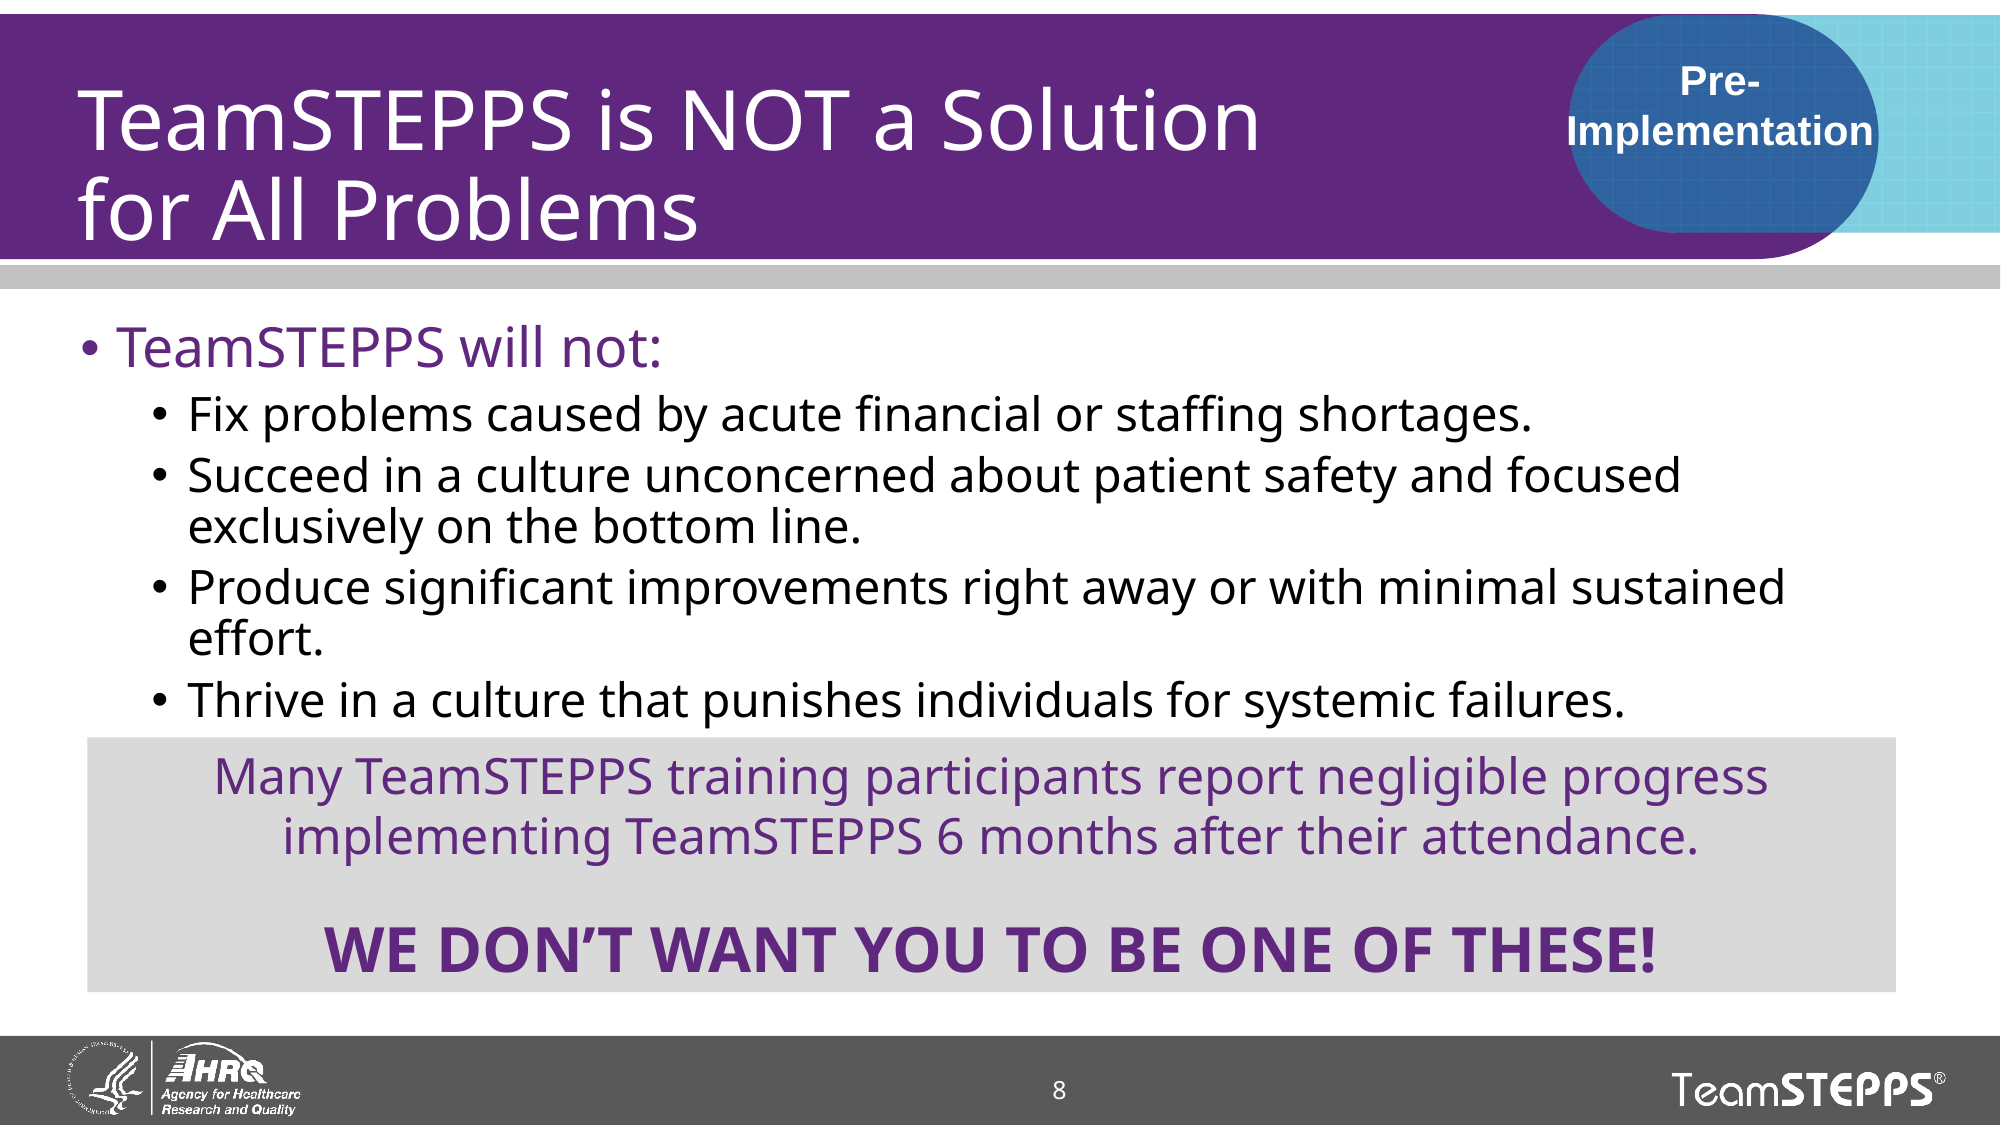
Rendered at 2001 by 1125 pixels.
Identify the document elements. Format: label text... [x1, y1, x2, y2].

text_box Pre- Implementation [1544, 46, 1896, 161]
picture [61, 1035, 306, 1121]
title TeamSTEPPS is NOT a Solution for All Problems [62, 59, 1791, 278]
list TeamSTEPPS will not: Fix problems caused by acute financial or staffing shortages. Succeed in a culture unconcerned about patient safety and focused exclusively on the bottom line. Produce significant improvements right away or with minimal sustained effort. Thrive in a culture that punishes individuals for systemic failures. [65, 310, 1938, 738]
text_box Many TeamSTEPPS training participants report negligible progress implementing TeamSTEPPS 6 months after their attendance. WE DON’T WANT YOU TO BE ONE OF THESE! [87, 737, 1896, 993]
picture [1669, 1065, 1982, 1118]
slide_number 8 [914, 1061, 1205, 1122]
picture [1568, 15, 2000, 233]
